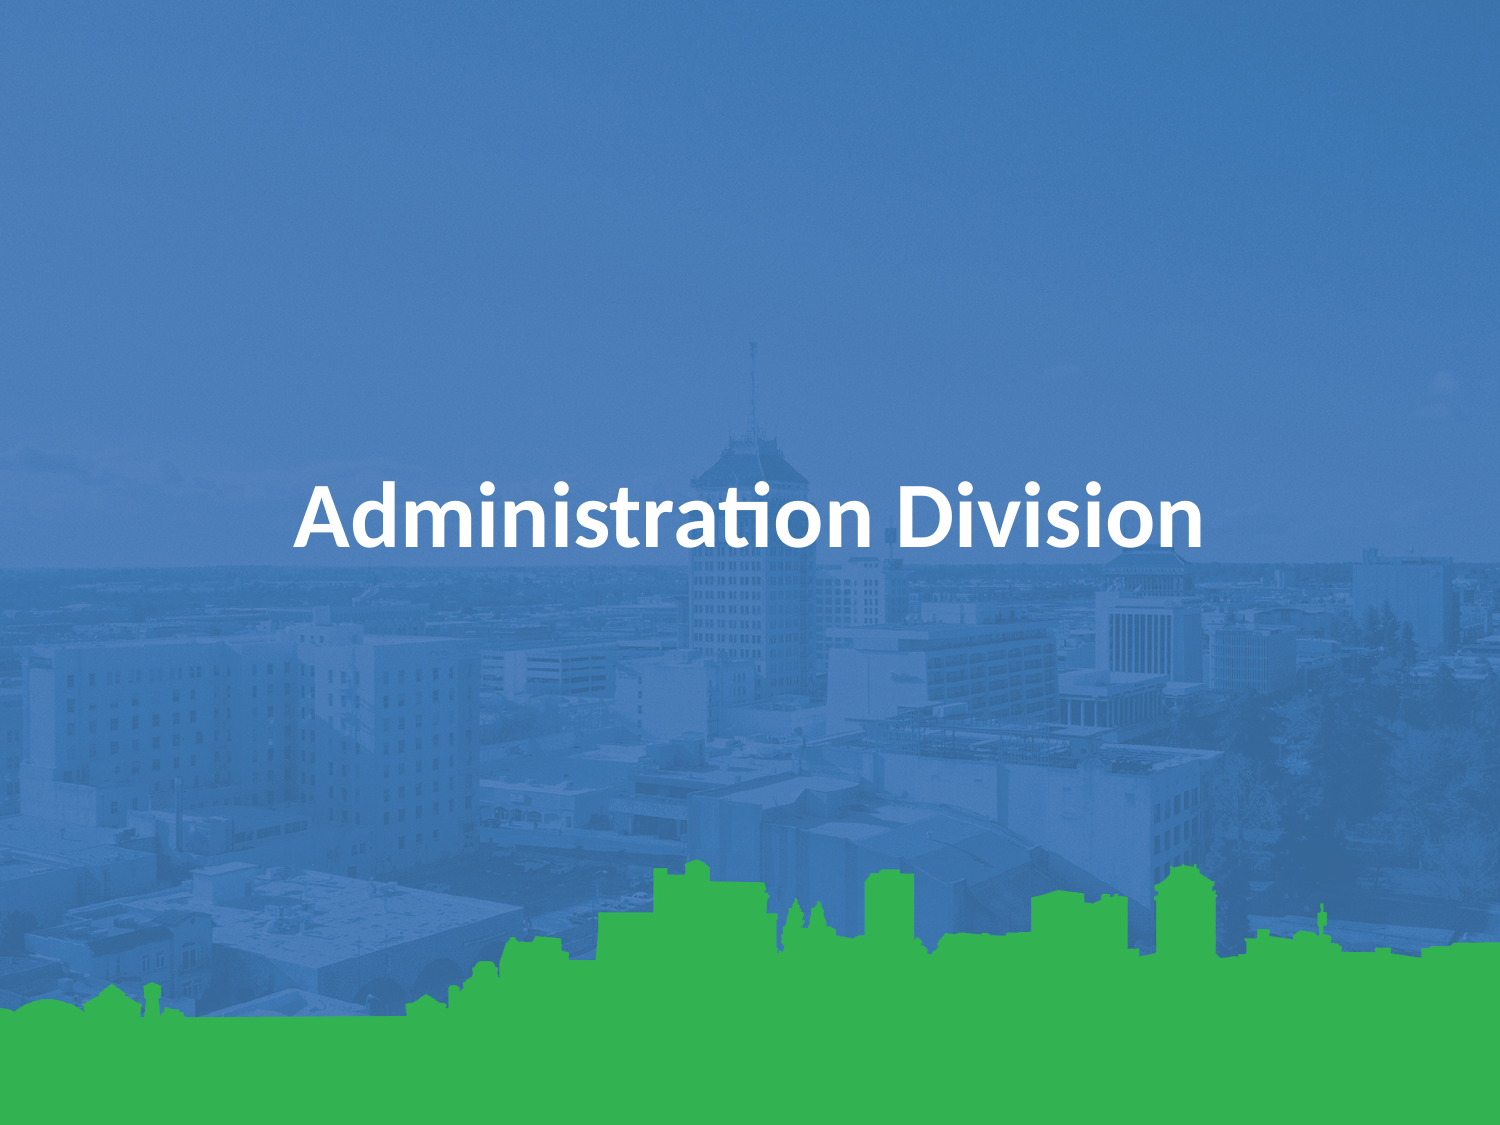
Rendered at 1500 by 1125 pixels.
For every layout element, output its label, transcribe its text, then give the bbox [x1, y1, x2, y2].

picture [0, 0, 1500, 1125]
title Administration Division [187, 184, 1313, 576]
